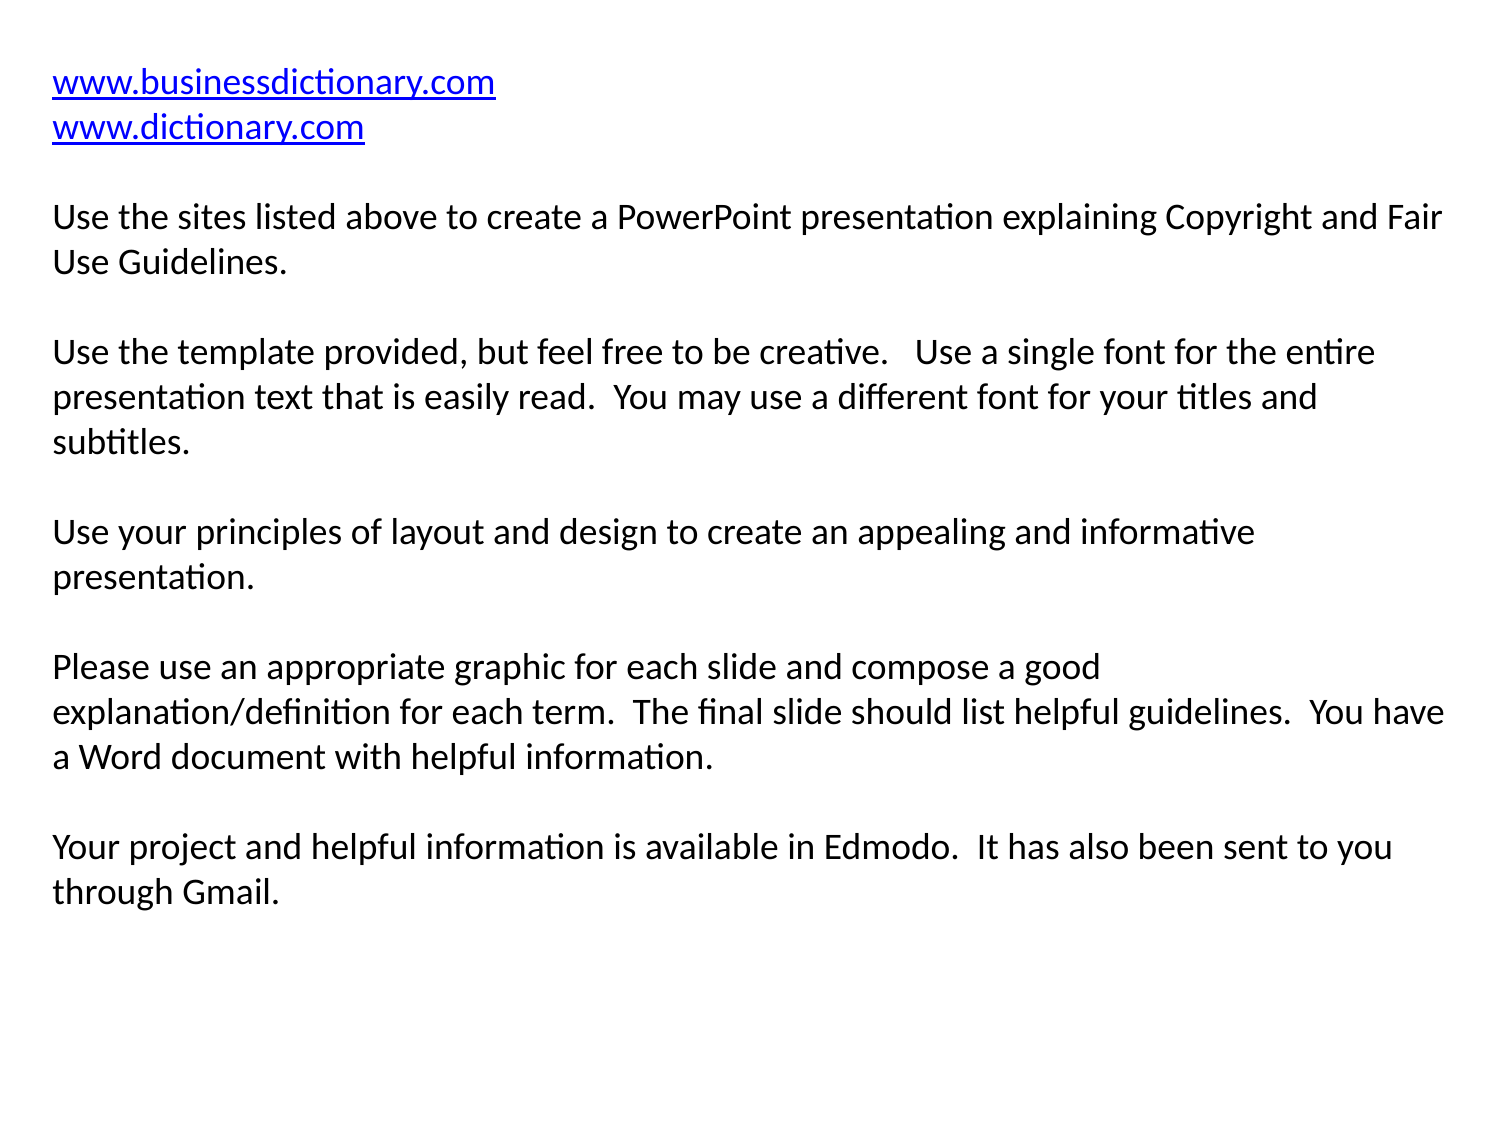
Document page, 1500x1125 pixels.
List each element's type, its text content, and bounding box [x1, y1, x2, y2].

text_box www.businessdictionary.com www.dictionary.com Use the sites listed above to create a PowerPoint presentation explaining Copyright and Fair Use Guidelines. Use the template provided, but feel free to be creative. Use a single font for the entire presentation text that is easily read. You may use a different font for your titles and subtitles. Use your principles of layout and design to create an appealing and informative presentation. Please use an appropriate graphic for each slide and compose a good explanation/definition for each term. The final slide should list helpful guidelines. You have a Word document with helpful information. Your project and helpful information is available in Edmodo. It has also been sent to you through Gmail. [37, 49, 1463, 1010]
